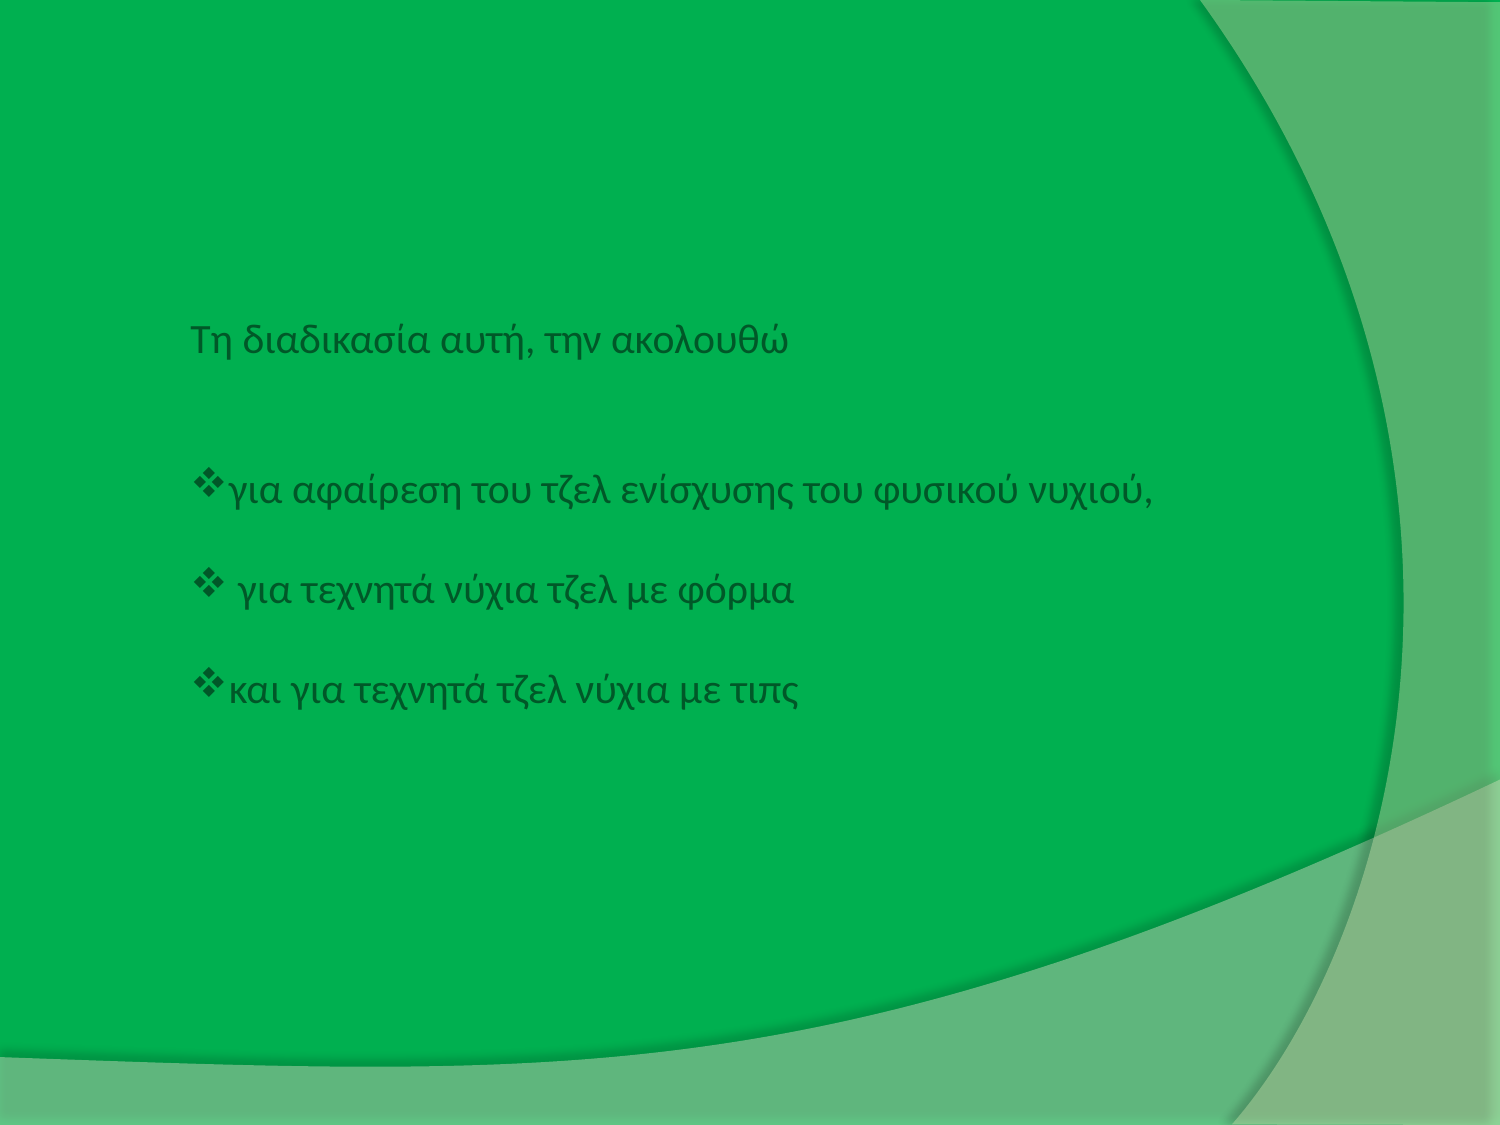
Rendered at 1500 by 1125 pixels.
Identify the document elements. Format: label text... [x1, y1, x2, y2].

text_box Τη διαδικασία αυτή, την ακολουθώ για αφαίρεση του τζελ ενίσχυσης του φυσικού νυχιού, για τεχνητά νύχια τζελ με φόρμα και για τεχνητά τζελ νύχια με τιπς [175, 304, 1219, 720]
